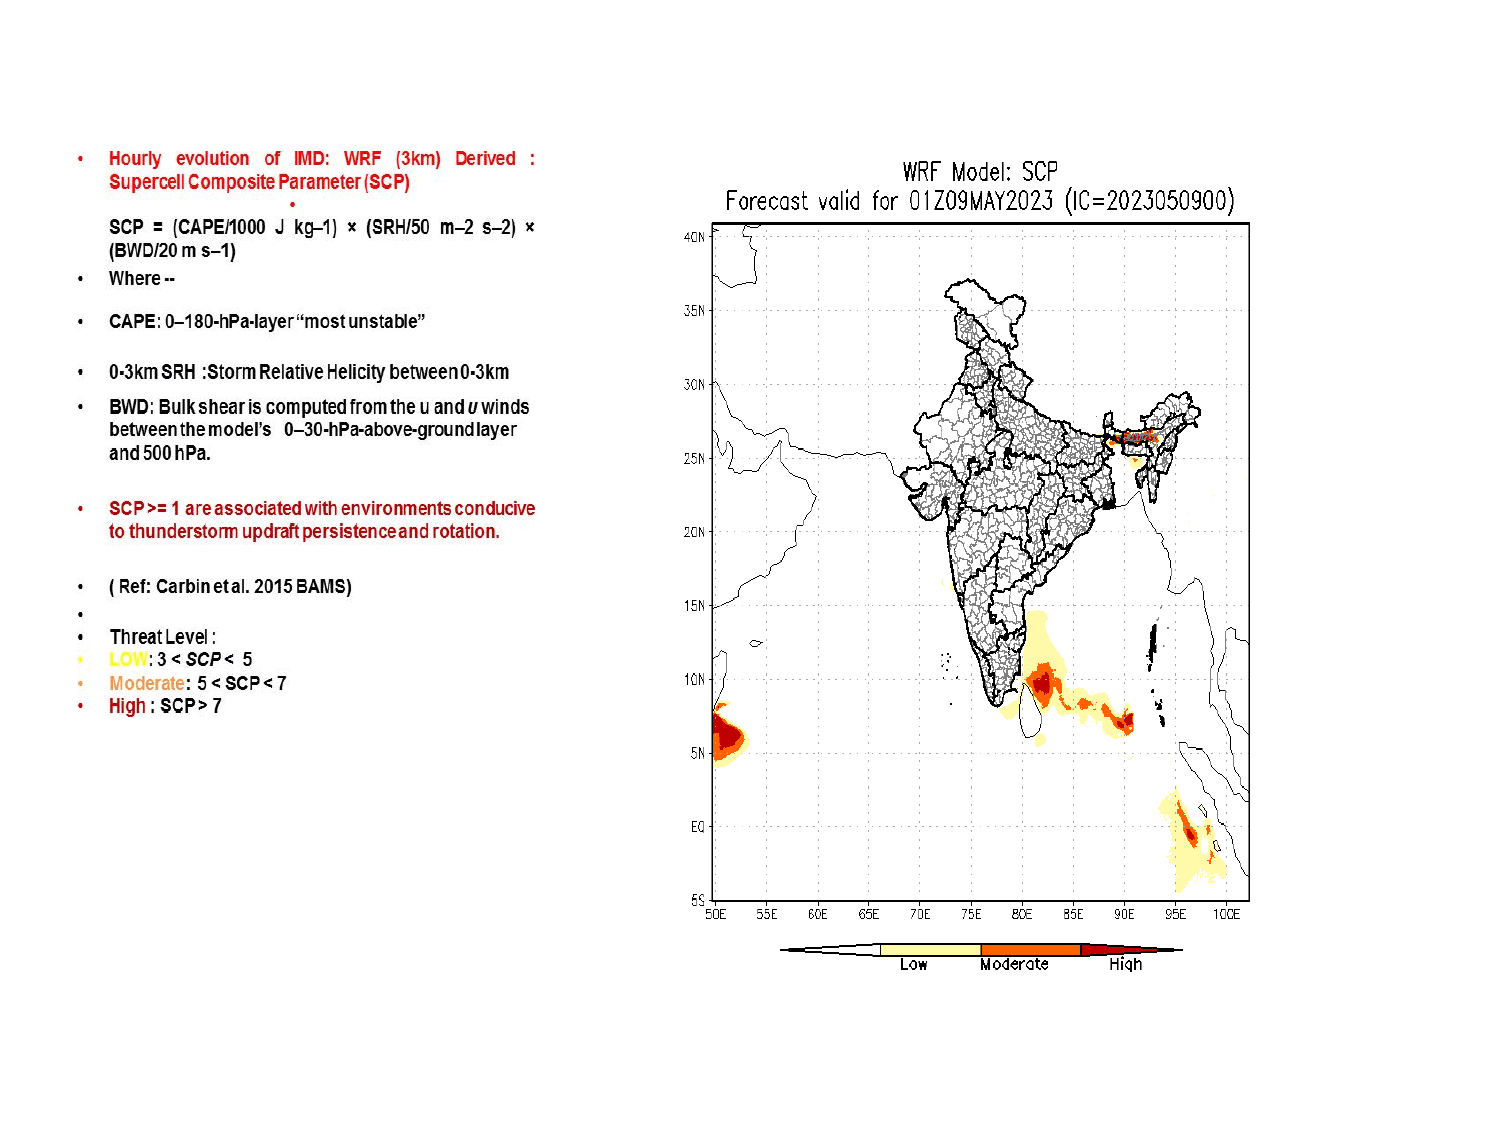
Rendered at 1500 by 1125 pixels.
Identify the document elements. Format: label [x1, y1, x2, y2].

picture [74, 149, 1426, 976]
